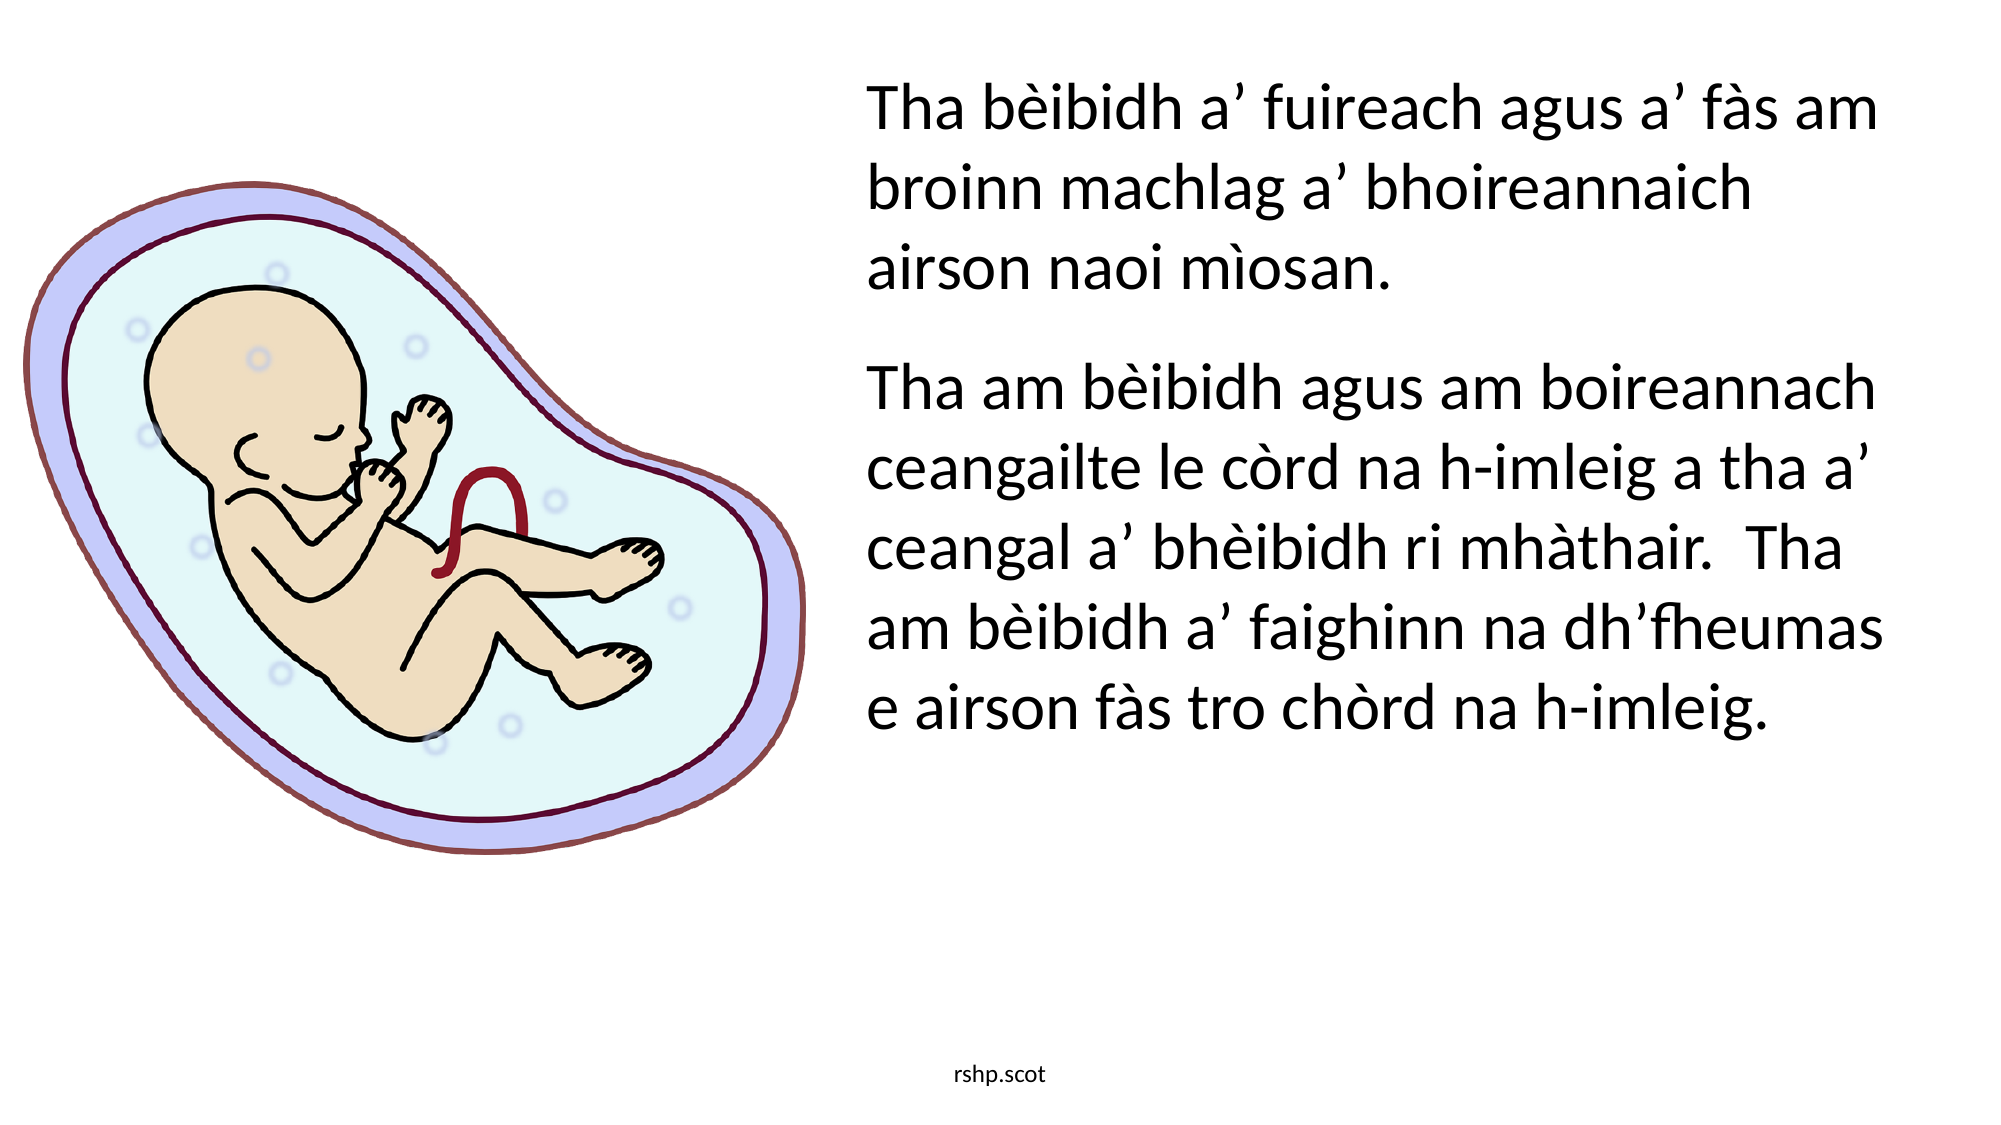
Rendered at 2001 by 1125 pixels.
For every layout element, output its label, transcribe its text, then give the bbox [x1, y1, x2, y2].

text_box Tha bèibidh a’ fuireach agus a’ fàs am broinn machlag a’ bhoireannaich airson naoi mìosan. Tha am bèibidh agus am boireannach ceangailte le còrd na h-imleig a tha a’ ceangal a’ bhèibidh ri mhàthair. Tha am bèibidh a’ faighinn na dh’fheumas e airson fàs tro chòrd na h-imleig. [851, 55, 1941, 831]
footer rshp.scot [662, 1042, 1338, 1103]
picture [23, 181, 806, 855]
